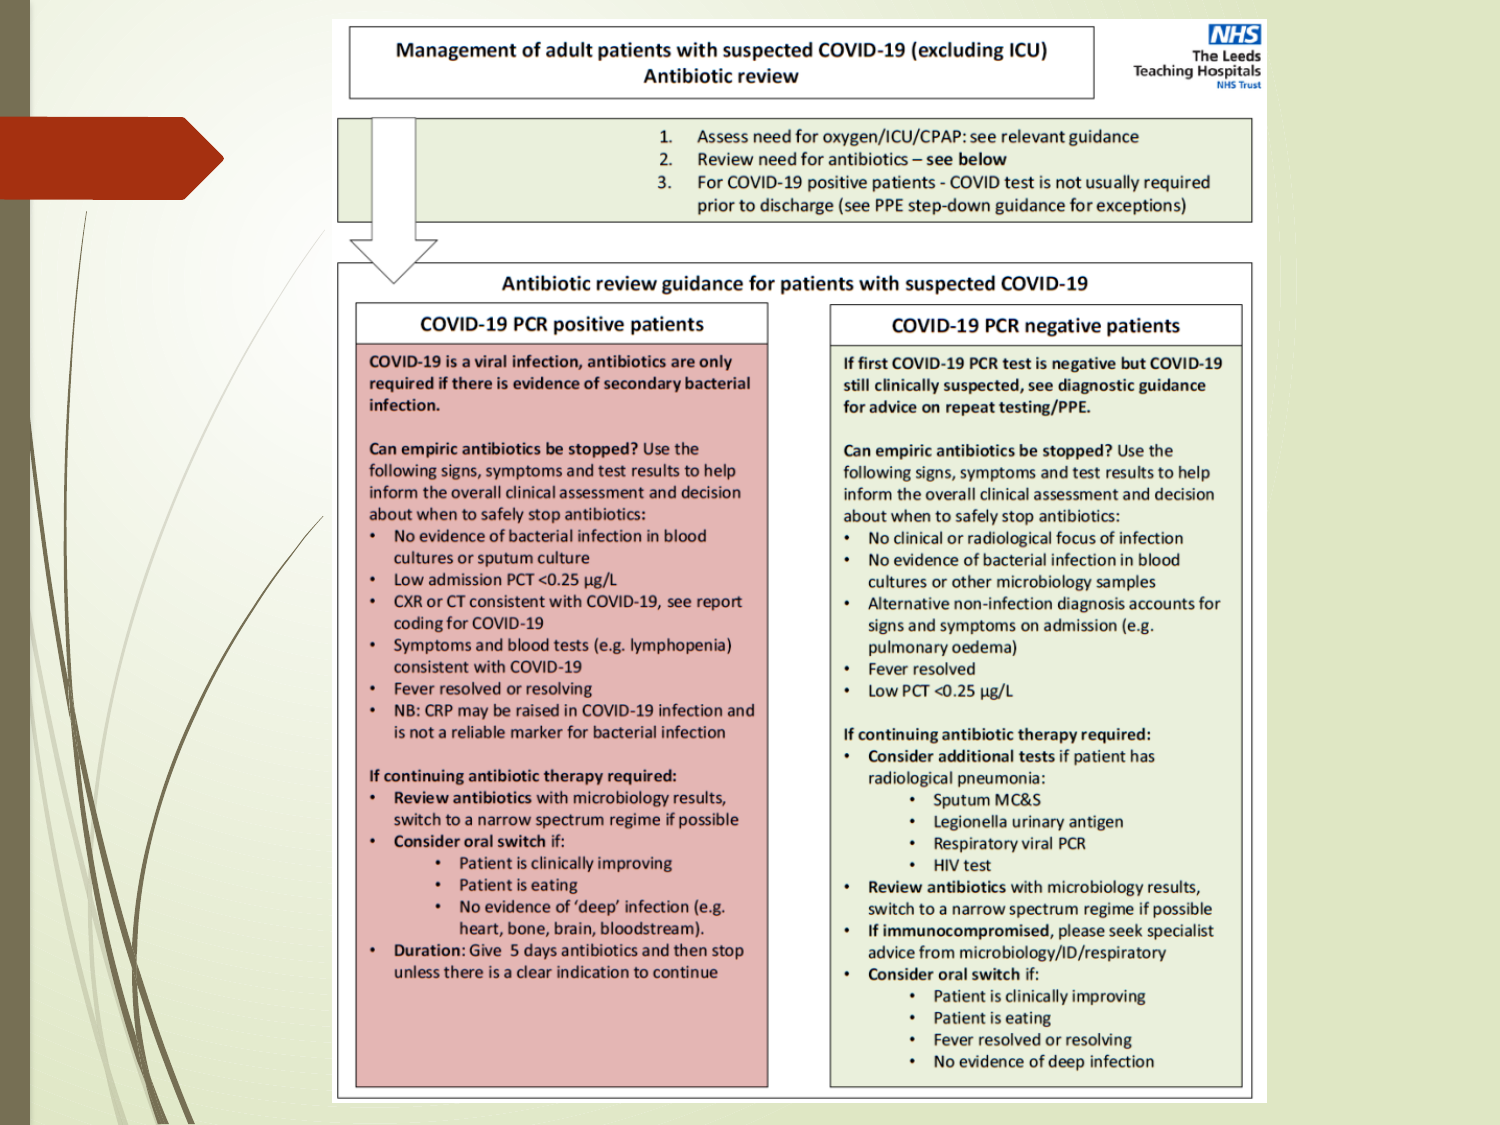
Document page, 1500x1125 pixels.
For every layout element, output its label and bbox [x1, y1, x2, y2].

picture [332, 18, 1267, 1103]
